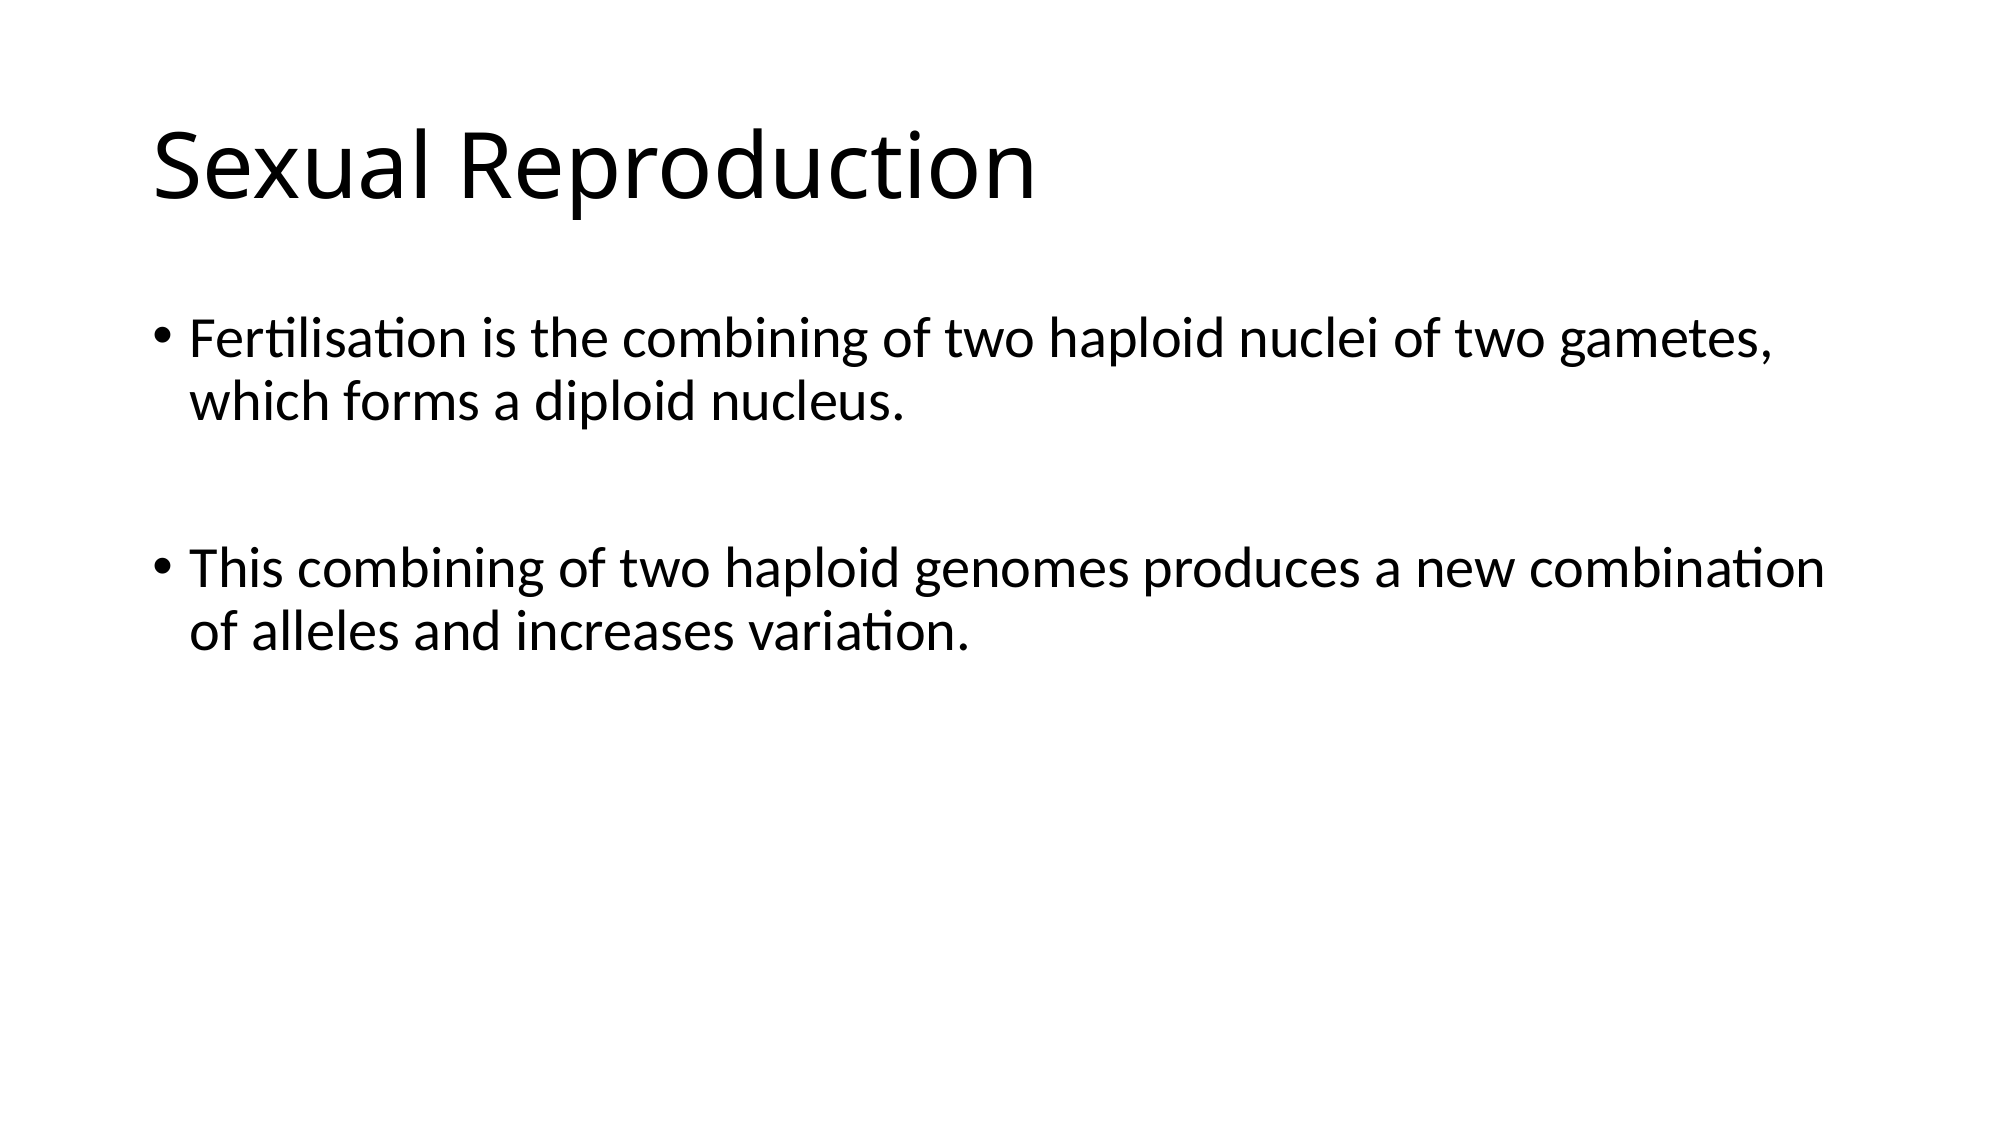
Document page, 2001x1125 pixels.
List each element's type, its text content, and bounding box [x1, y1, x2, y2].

title Sexual Reproduction [137, 59, 1863, 278]
list Fertilisation is the combining of two haploid nuclei of two gametes, which forms a diploid nucleus. This combining of two haploid genomes produces a new combination of alleles and increases variation. [137, 299, 1863, 1014]
